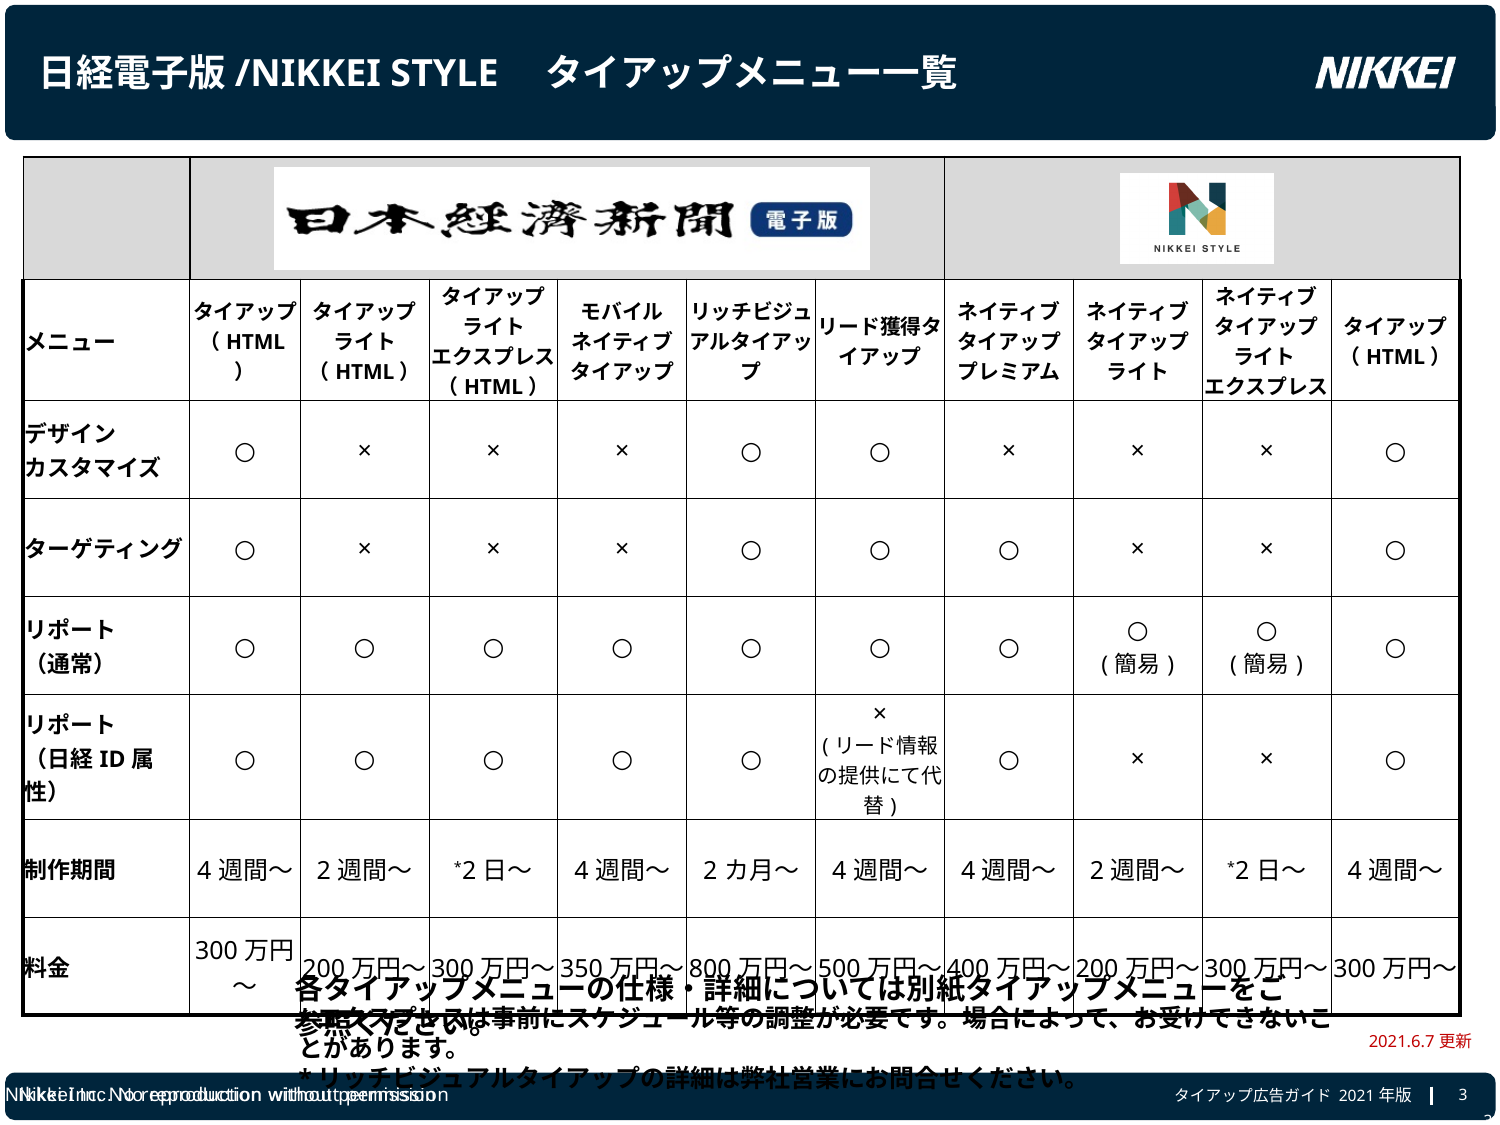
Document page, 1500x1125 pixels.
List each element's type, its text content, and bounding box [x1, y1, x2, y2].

table_cell ○ [945, 499, 1073, 596]
table_cell 2カ月～ [687, 820, 815, 917]
table_cell ○ (簡易) [1074, 597, 1202, 694]
table_cell 制作期間 [25, 820, 189, 917]
table_cell ○ [301, 695, 429, 819]
table_cell ターゲティング [25, 499, 189, 596]
table_cell × [945, 401, 1073, 498]
table_cell 800万円～ [687, 918, 815, 963]
table_cell *2日～ [1203, 820, 1331, 917]
text_box 日経電子版/NIKKEI STYLE タイアップメニュー一覧 [23, 41, 475, 102]
table_cell 2週間～ [1074, 820, 1202, 917]
table_cell 300万円～ [190, 918, 300, 1013]
picture [1305, 35, 1462, 105]
picture [273, 167, 870, 270]
table_cell × [1203, 401, 1331, 498]
text_box 各タイアップメニューの仕様・詳細については別紙タイアップメニューをご参照ください。 [279, 963, 1306, 1048]
table_cell ○ [1332, 597, 1458, 694]
table_cell 200万円～ [301, 918, 429, 963]
table_cell 4週間～ [558, 820, 686, 917]
slide_number 3 [1436, 1081, 1490, 1110]
table_cell タイアップ （HTML） [190, 280, 300, 400]
table_cell × [1074, 499, 1202, 596]
table_cell ○ [945, 597, 1073, 694]
table_header [24, 158, 189, 279]
table_cell リポート （日経ID属性） [25, 695, 189, 819]
table_cell × [558, 401, 686, 498]
table_cell ○ [190, 597, 300, 694]
table_cell メニュー [25, 280, 189, 400]
table_cell ○ [1332, 695, 1458, 819]
table_cell × [1074, 401, 1202, 498]
table_cell ○ [945, 695, 1073, 819]
table_cell 4週間～ [945, 820, 1073, 917]
table_cell × (リード情報の提供にて代替) [816, 695, 944, 819]
table_cell タイアップ（HTML） [1332, 280, 1458, 400]
table_cell ○ [687, 401, 815, 498]
table_cell タイアップ ライト エクスプレス （HTML） [430, 280, 557, 400]
table_cell 料金 [25, 918, 189, 1013]
table_cell モバイル ネイティブ タイアップ [558, 280, 686, 400]
table_cell × [301, 499, 429, 596]
table_cell 300万円～ [1332, 918, 1458, 1013]
table_cell × [558, 499, 686, 596]
table_cell 400万円～ [945, 918, 1073, 963]
table_cell ○ [190, 401, 300, 498]
table_cell 350万円～ [558, 918, 686, 963]
table_cell ○ [558, 695, 686, 819]
table_cell ○ [687, 499, 815, 596]
table_cell 2週間～ [301, 820, 429, 917]
picture [1120, 173, 1275, 264]
table_cell × [430, 499, 557, 596]
table_cell ○ [687, 597, 815, 694]
table_cell ○ [1332, 401, 1458, 498]
table_cell タイアップ ライト （HTML） [301, 280, 429, 400]
table_cell 4週間～ [190, 820, 300, 917]
table_cell ○ [687, 695, 815, 819]
table_cell × [1203, 695, 1331, 819]
table_cell リポート （通常） [25, 597, 189, 694]
table_cell 200万円～ [1074, 918, 1202, 963]
table_cell × [1074, 695, 1202, 819]
table_cell × [430, 401, 557, 498]
table_cell デザイン カスタマイズ [25, 401, 189, 498]
table_cell ○ [301, 597, 429, 694]
table_cell ○ [816, 597, 944, 694]
table_cell ○ [558, 597, 686, 694]
table_cell ○ [816, 499, 944, 596]
text_box *エクスプレスは事前にスケジュール等の調整が必要です。場合によって、お受けできないことがあります。 *リッチビジュアルタイアップの詳細は弊社営業にお問合せください。 [283, 994, 1358, 1125]
table_cell 4週間～ [816, 820, 944, 917]
table_cell ネイティブ タイアップ プレミアム [945, 280, 1073, 400]
table_cell *2日～ [430, 820, 557, 917]
table_cell 4週間～ [1332, 820, 1458, 917]
table_cell × [1203, 499, 1331, 596]
table_cell 300万円～ [1203, 918, 1331, 994]
table_cell リッチビジュアルタイアップ [687, 280, 815, 400]
table_cell ○ [190, 499, 300, 596]
table_cell ○ (簡易) [1203, 597, 1331, 694]
table_cell 500万円～ [816, 918, 944, 963]
table_cell ○ [816, 401, 944, 498]
table_cell ○ [1332, 499, 1458, 596]
table_cell 300万円～ [430, 918, 557, 963]
table_cell ネイティブ タイアップ ライト [1074, 280, 1202, 400]
table_cell リード獲得タイアップ [816, 280, 944, 400]
table_header [191, 158, 944, 279]
table_header [945, 158, 1459, 279]
table_cell ○ [190, 695, 300, 819]
table_cell × [301, 401, 429, 498]
text_box [716, 427, 767, 478]
text_box 2021.6.7更新 [1354, 1023, 1487, 1058]
table_cell ○ [430, 695, 557, 819]
table_cell ネイティブ タイアップ ライト エクスプレス [1203, 280, 1331, 400]
table_cell ○ [430, 597, 557, 694]
text_box 3 [1461, 1106, 1500, 1125]
